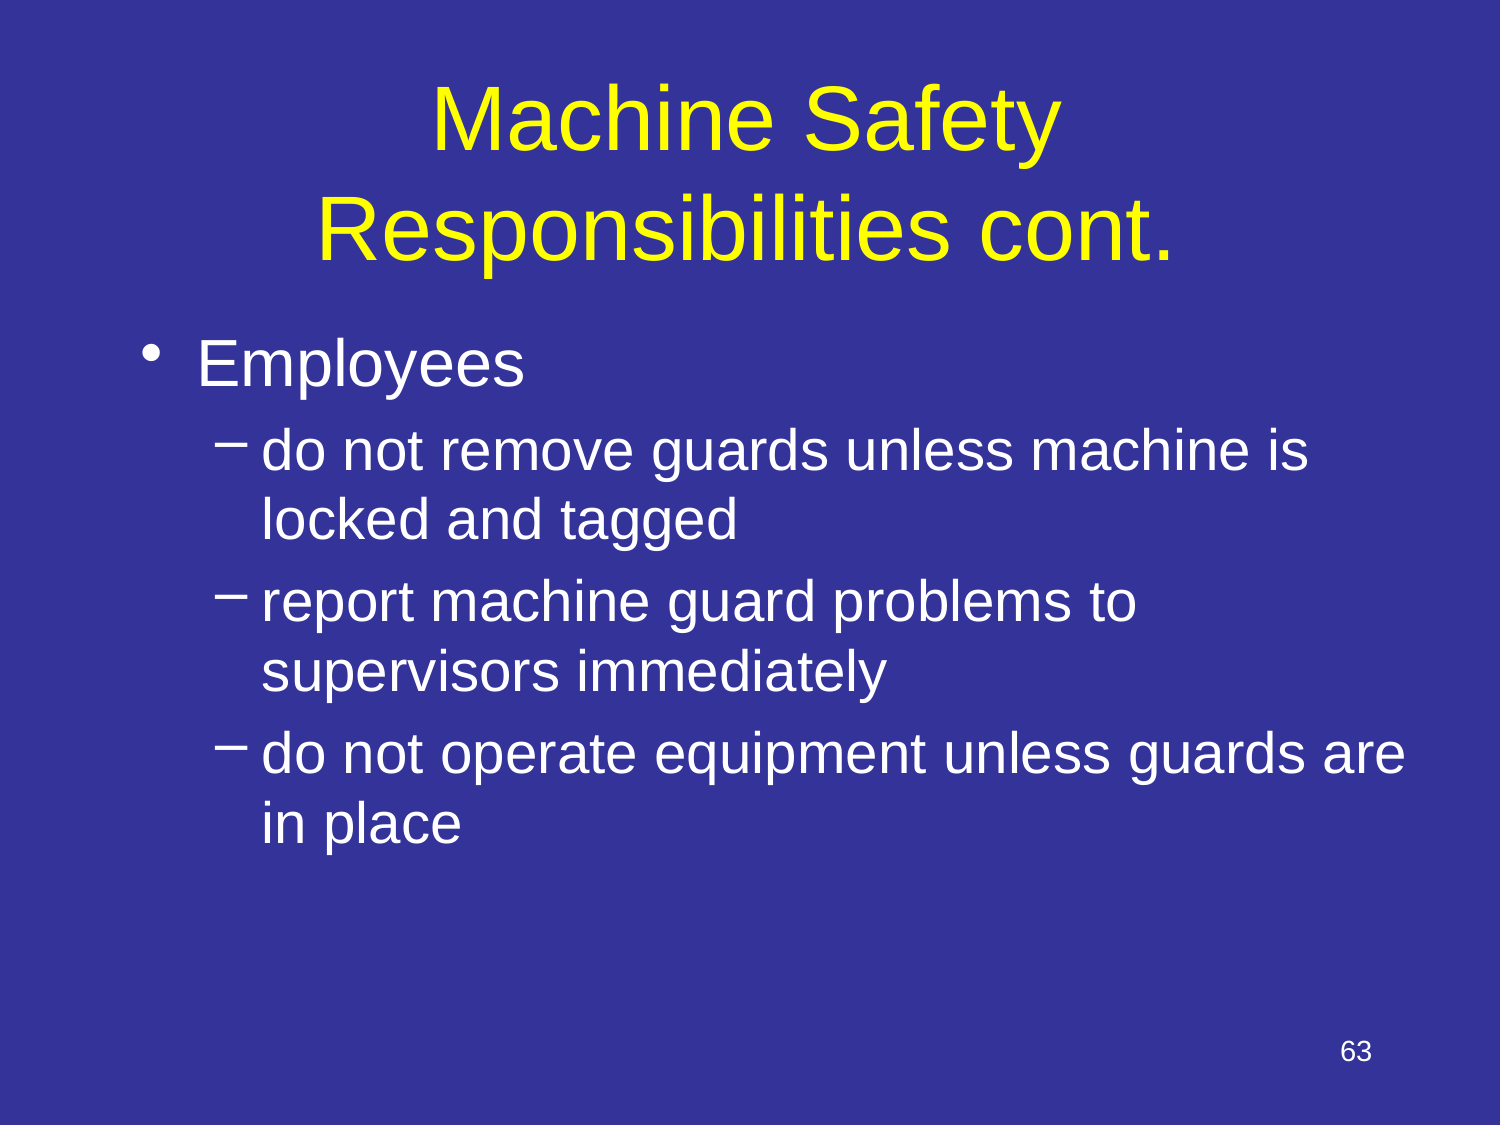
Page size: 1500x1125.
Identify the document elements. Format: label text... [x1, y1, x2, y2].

slide_number 63 [1074, 1024, 1388, 1101]
list Employees do not remove guards unless machine is locked and tagged report machine guard problems to supervisors immediately do not operate equipment unless guards are in place [125, 312, 1431, 988]
title Machine Safety Responsibilities cont. [90, 75, 1404, 263]
